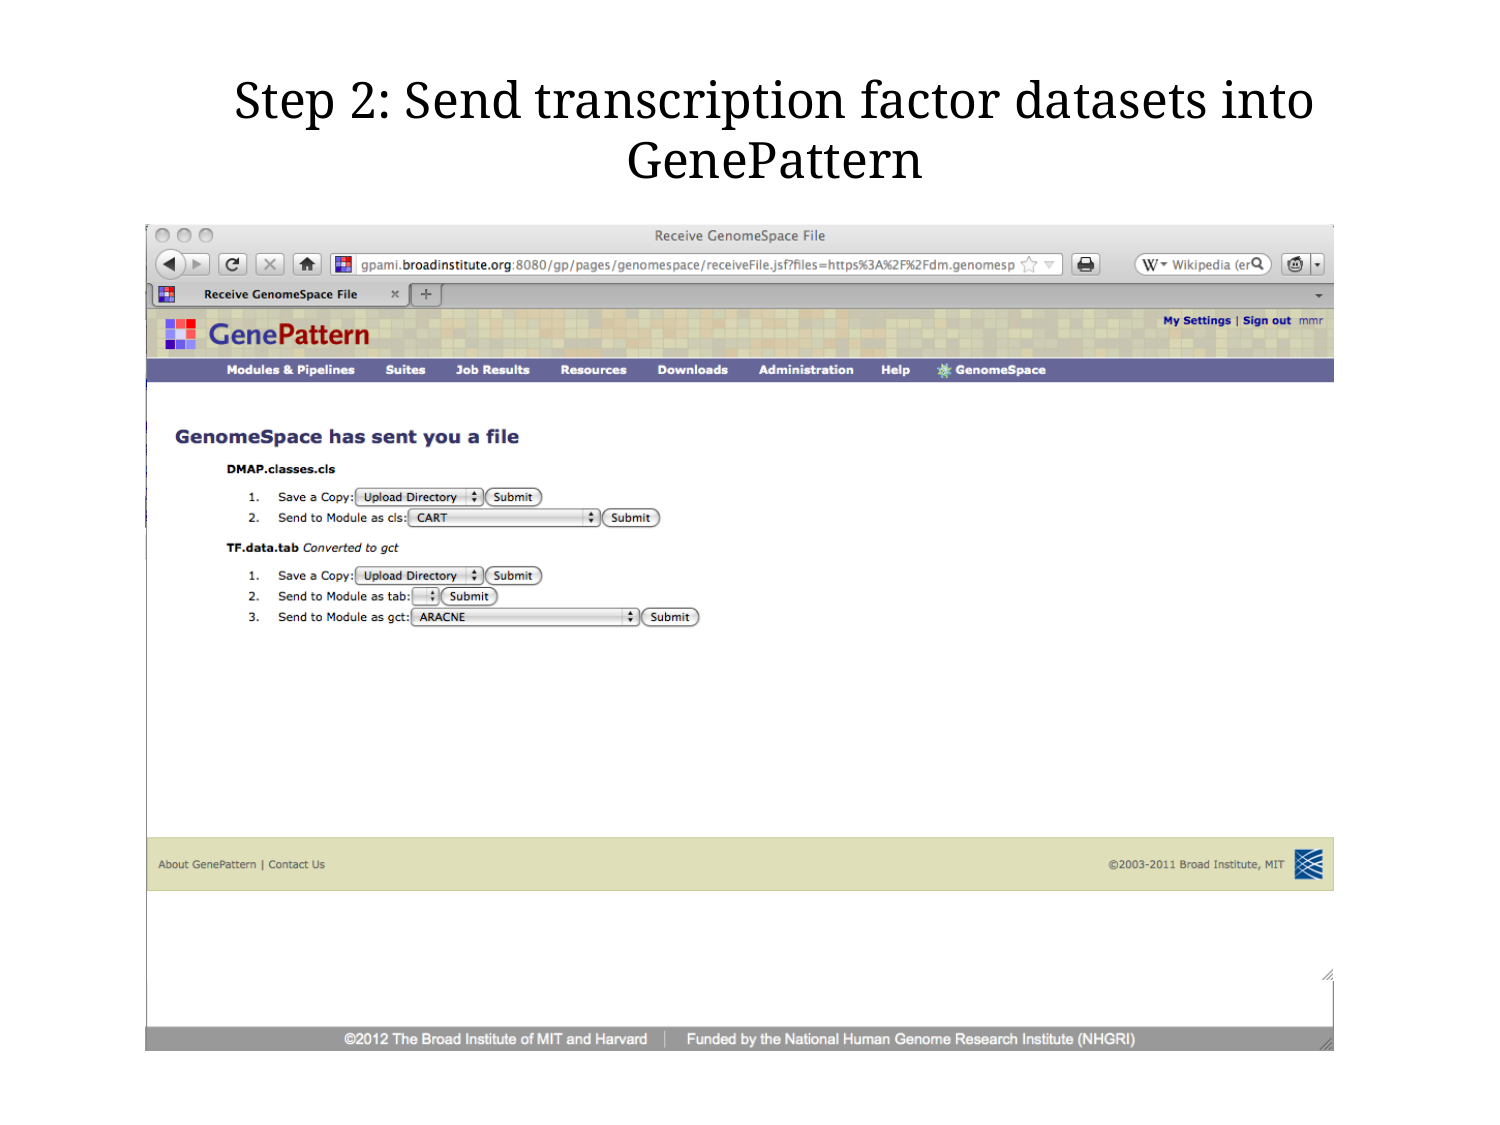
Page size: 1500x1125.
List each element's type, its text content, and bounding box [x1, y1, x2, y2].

text_box Step 2: Send transcription factor datasets into GenePattern [100, 55, 1451, 203]
picture [145, 224, 1334, 1052]
